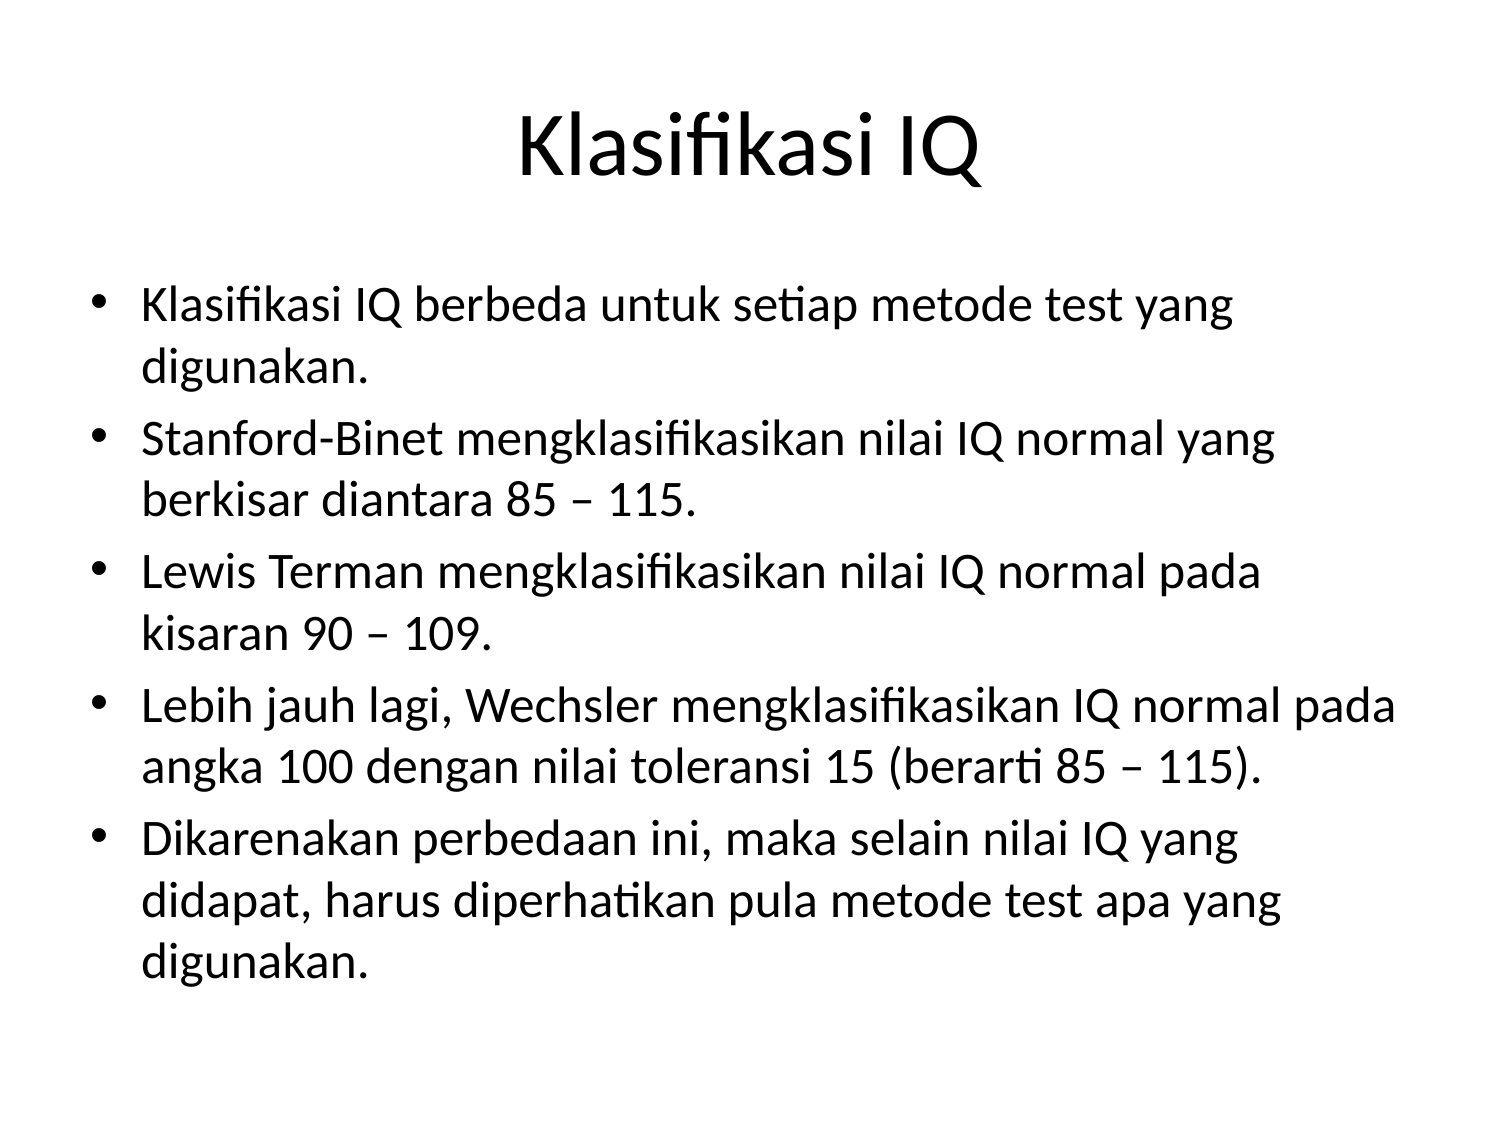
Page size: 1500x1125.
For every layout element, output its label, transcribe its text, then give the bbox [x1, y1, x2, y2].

list Klasifikasi IQ berbeda untuk setiap metode test yang digunakan. Stanford-Binet mengklasifikasikan nilai IQ normal yang berkisar diantara 85 – 115. Lewis Terman mengklasifikasikan nilai IQ normal pada kisaran 90 – 109. Lebih jauh lagi, Wechsler mengklasifikasikan IQ normal pada angka 100 dengan nilai toleransi 15 (berarti 85 – 115). Dikarenakan perbedaan ini, maka selain nilai IQ yang didapat, harus diperhatikan pula metode test apa yang digunakan. [75, 262, 1425, 1005]
title Klasifikasi IQ [75, 45, 1425, 233]
